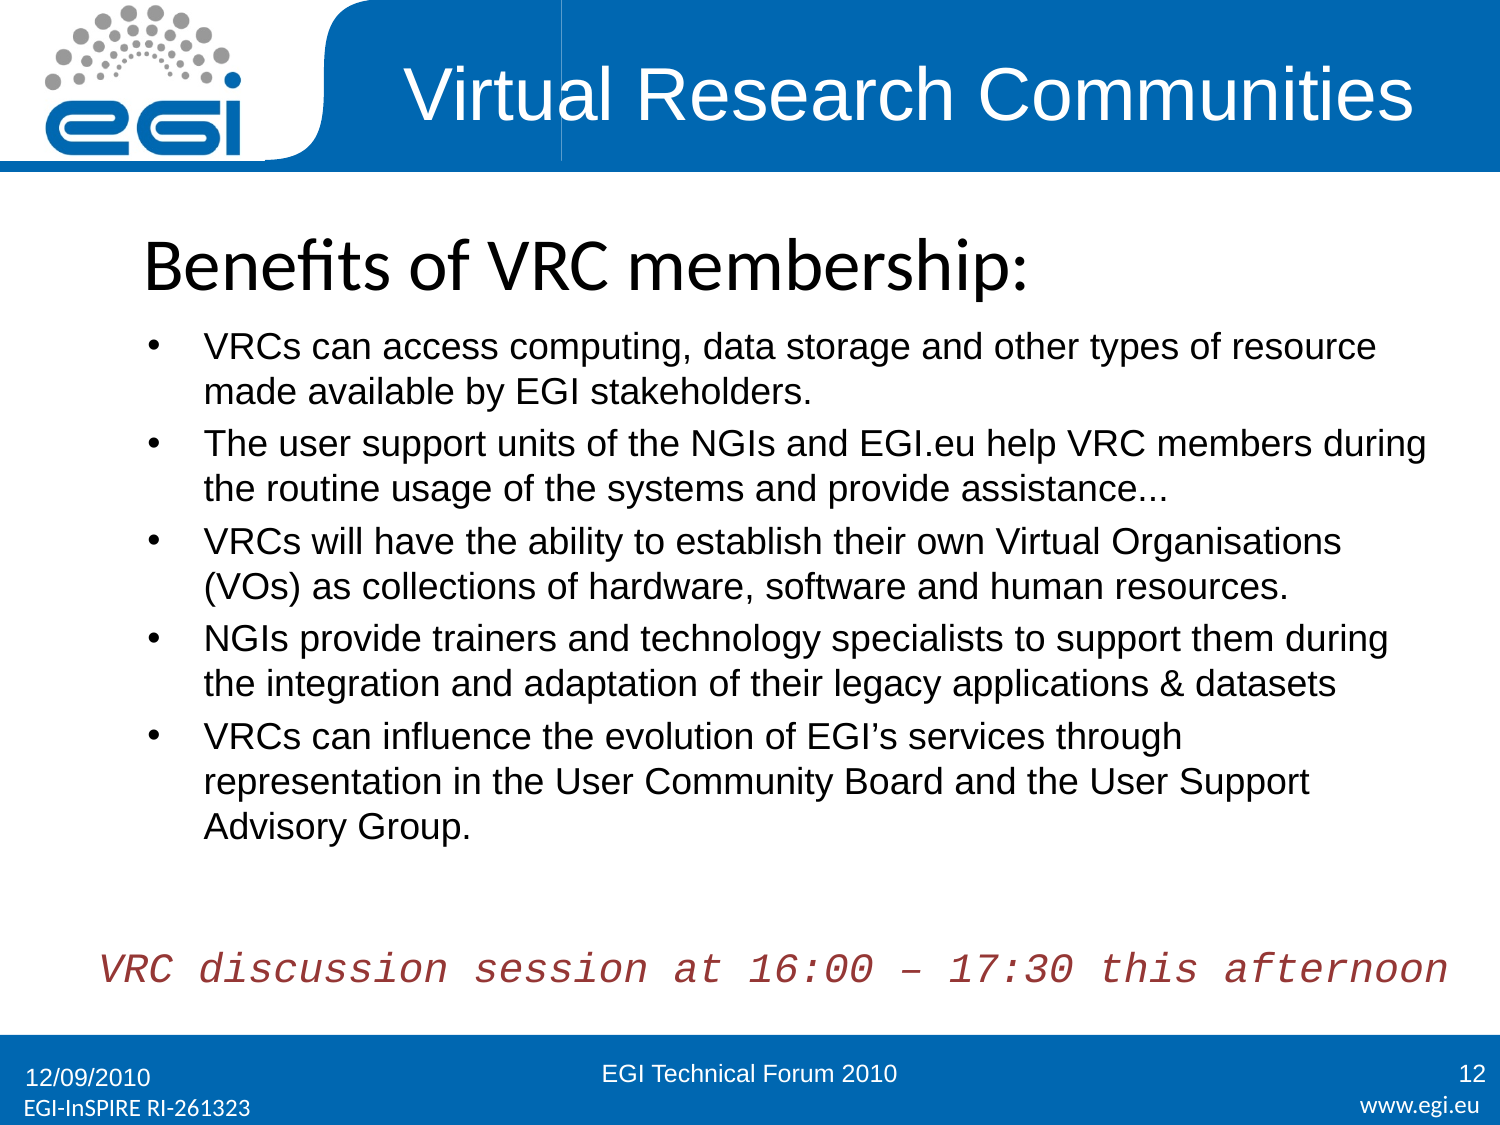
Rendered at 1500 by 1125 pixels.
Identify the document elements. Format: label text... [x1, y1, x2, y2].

picture [0, 0, 265, 161]
text_box VRCs can access computing, data storage and other types of resource made available by EGI stakeholders. The user support units of the NGIs and EGI.eu help VRC members during the routine usage of the systems and provide assistance... VRCs will have the ability to establish their own Virtual Organisations (VOs) as collections of hardware, software and human resources. NGIs provide trainers and technology specialists to support them during the integration and adaptation of their legacy applications & datasets VRCs can influence the evolution of EGI’s services through representation in the User Community Board and the User Support Advisory Group. [132, 314, 1447, 894]
title Virtual Research Communities [348, 19, 1471, 161]
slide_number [10, 1046, 361, 1106]
text_box VRC discussion session at 16:00 – 17:30 this afternoon [83, 933, 1464, 999]
slide_number 12 [1151, 1042, 1500, 1103]
footer EGI Technical Forum 2010 [512, 1042, 988, 1103]
text_box Benefits of VRC membership: [128, 208, 1047, 313]
